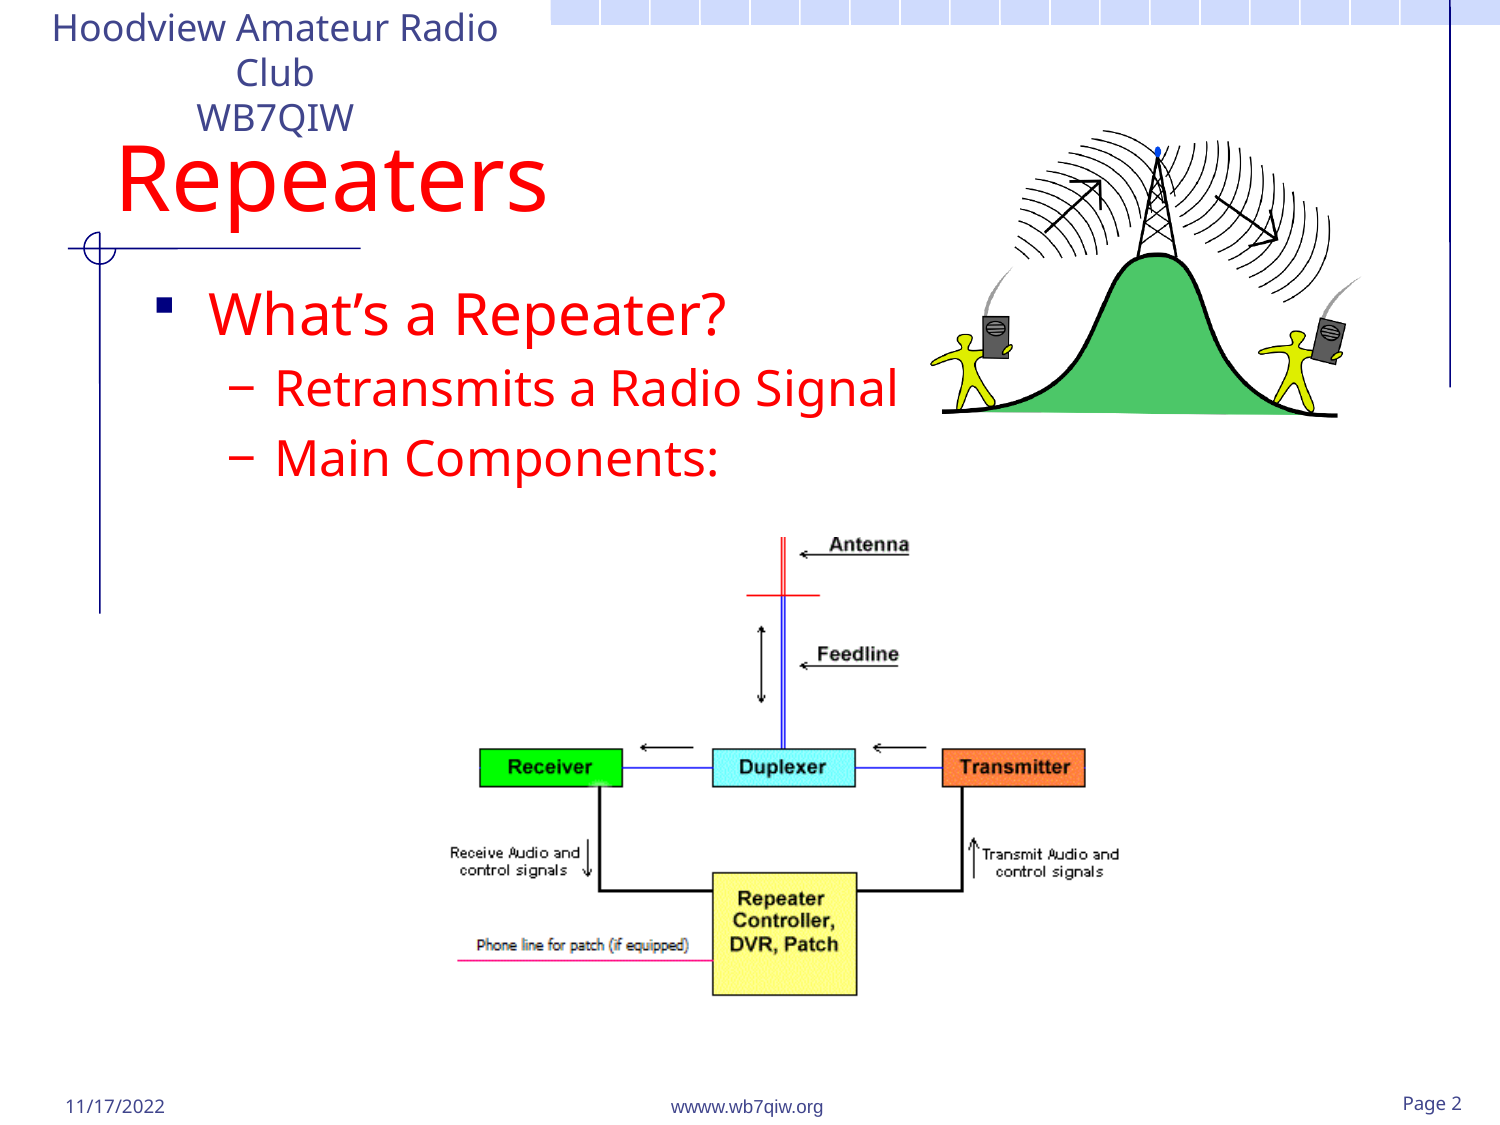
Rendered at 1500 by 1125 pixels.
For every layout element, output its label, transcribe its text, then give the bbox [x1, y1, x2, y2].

title Repeaters [99, 49, 1376, 238]
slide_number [49, 1049, 363, 1125]
text_box What’s a Repeater? Retransmits a Radio Signal Main Components: [137, 269, 1400, 945]
picture [911, 98, 1388, 441]
picture [442, 537, 1126, 1004]
slide_number Page 2 [1387, 1074, 1500, 1125]
